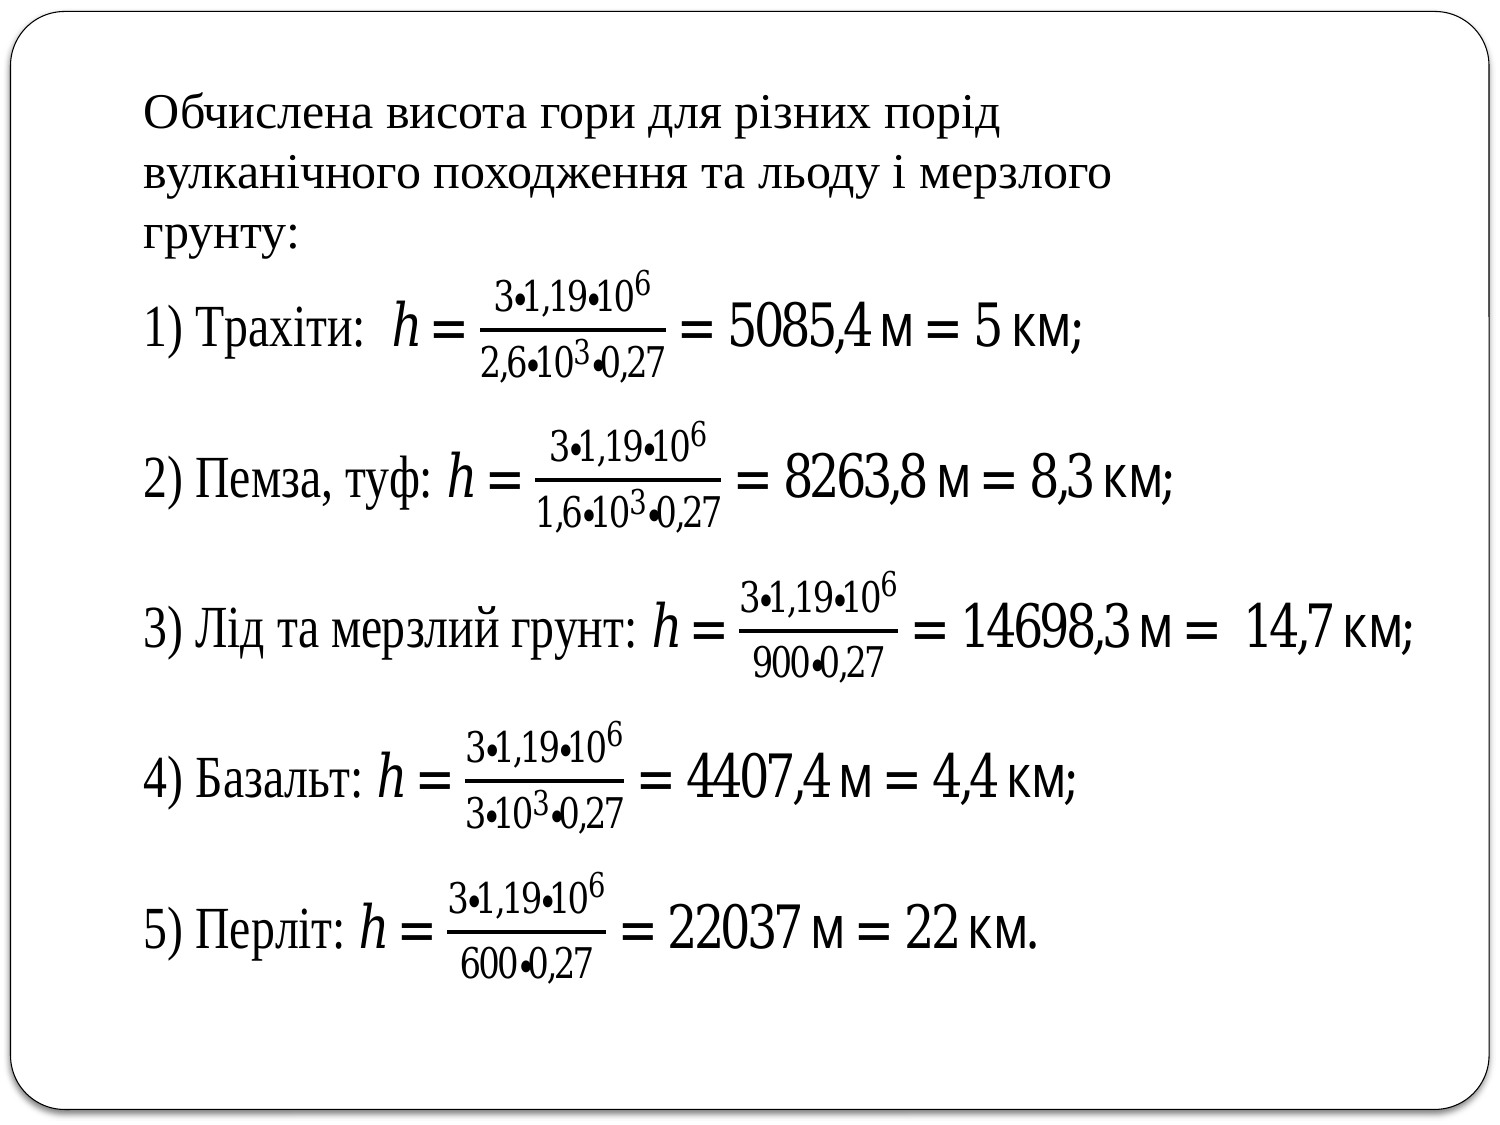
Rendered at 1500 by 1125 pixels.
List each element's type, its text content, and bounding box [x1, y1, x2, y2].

text_box Обчислена висота гори для різних порід вулканічного походження та льоду і мерзлого грунту: [128, 71, 1196, 231]
picture [23, 234, 1500, 1020]
